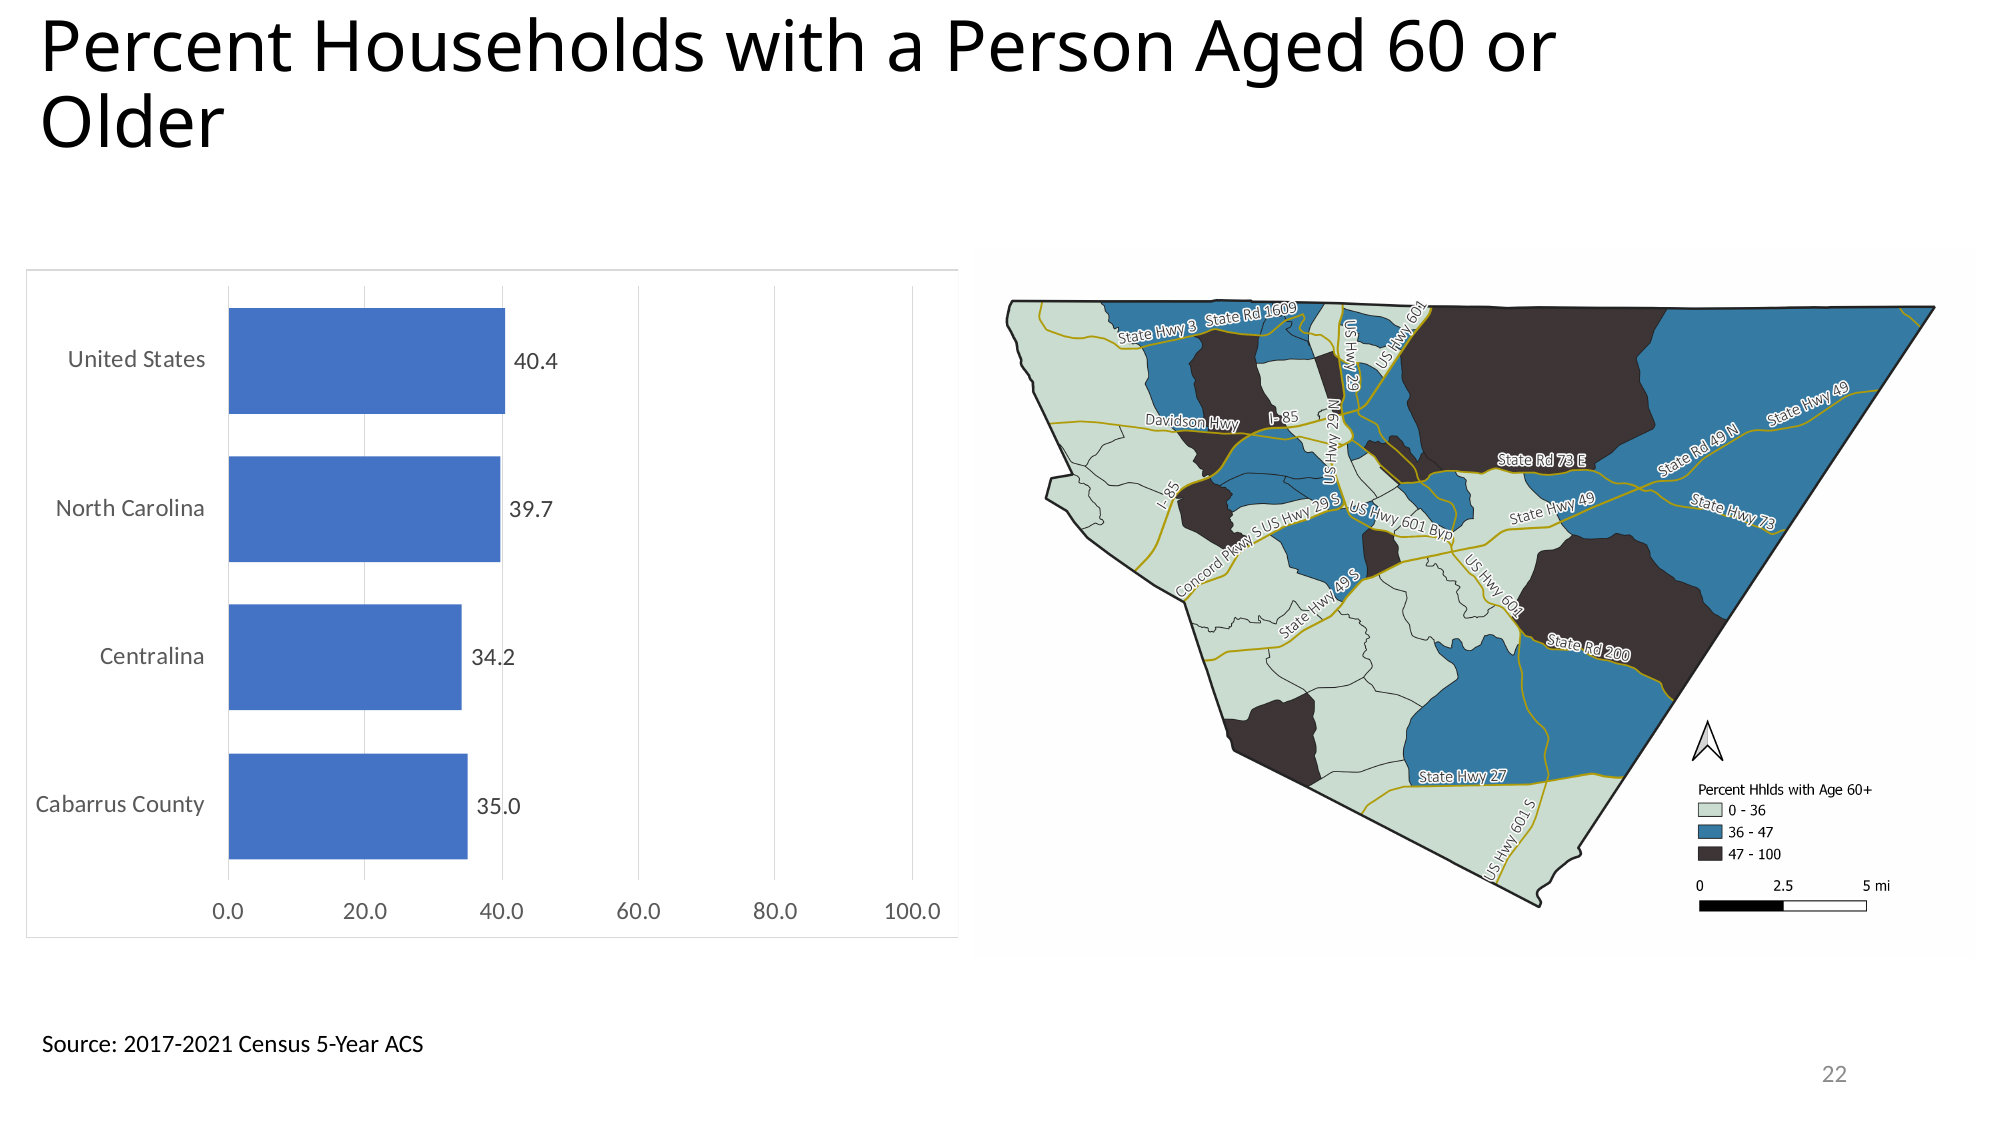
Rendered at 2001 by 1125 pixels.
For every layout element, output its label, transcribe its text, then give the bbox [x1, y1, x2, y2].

picture [973, 249, 1975, 958]
slide_number 22 [1412, 1042, 1863, 1103]
picture [24, 268, 959, 938]
text_box Source: 2017-2021 Census 5-Year ACS [27, 1020, 440, 1065]
title Percent Households with a Person Aged 60 or Older [24, 5, 1737, 169]
